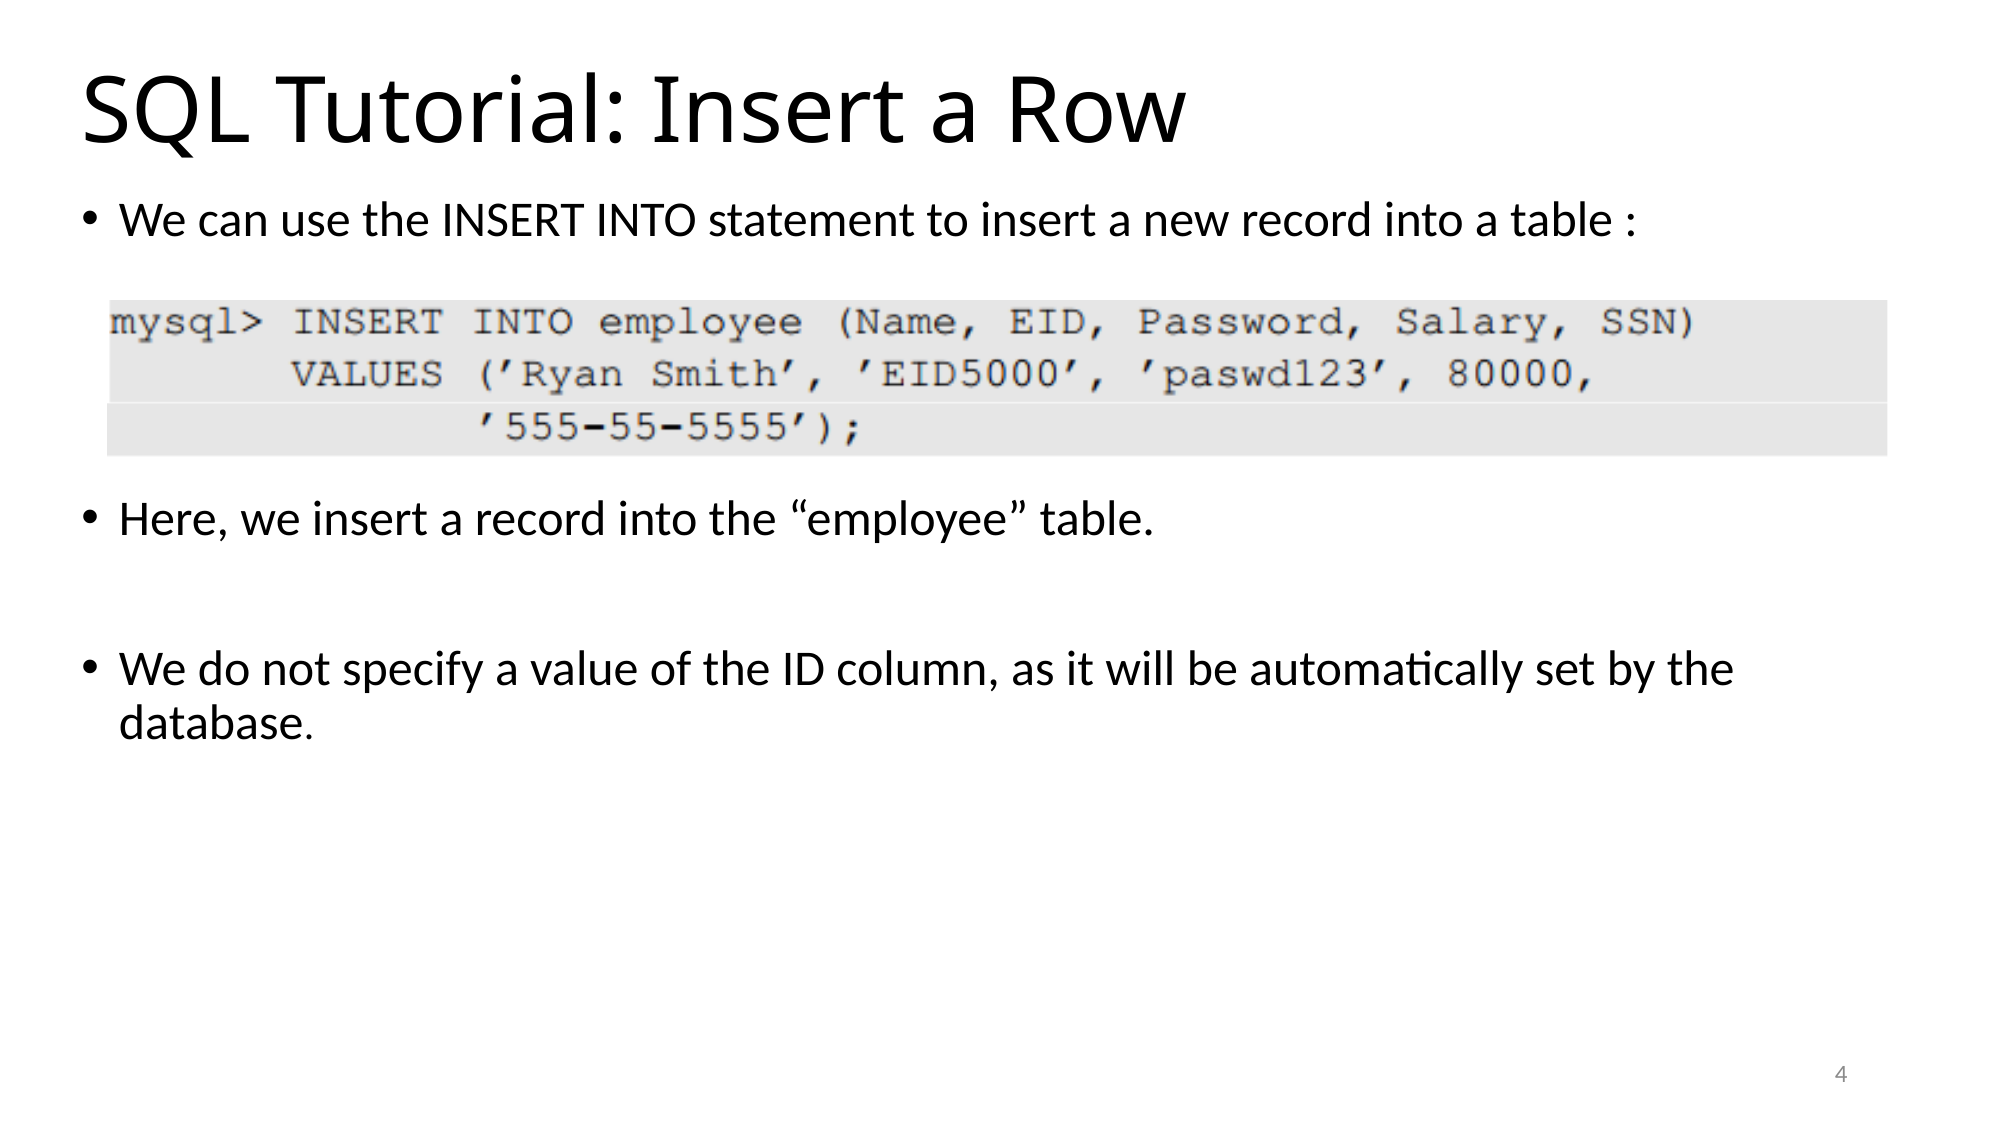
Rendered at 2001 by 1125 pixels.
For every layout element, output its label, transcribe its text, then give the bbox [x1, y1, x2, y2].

title SQL Tutorial: Insert a Row [66, 4, 1863, 185]
slide_number 4 [1412, 1042, 1863, 1103]
picture [106, 300, 1888, 457]
list We can use the INSERT INTO statement to insert a new record into a table : Here, we insert a record into the “employee” table. We do not specify a value of the ID column, as it will be automatically set by the database. [66, 185, 1863, 1100]
